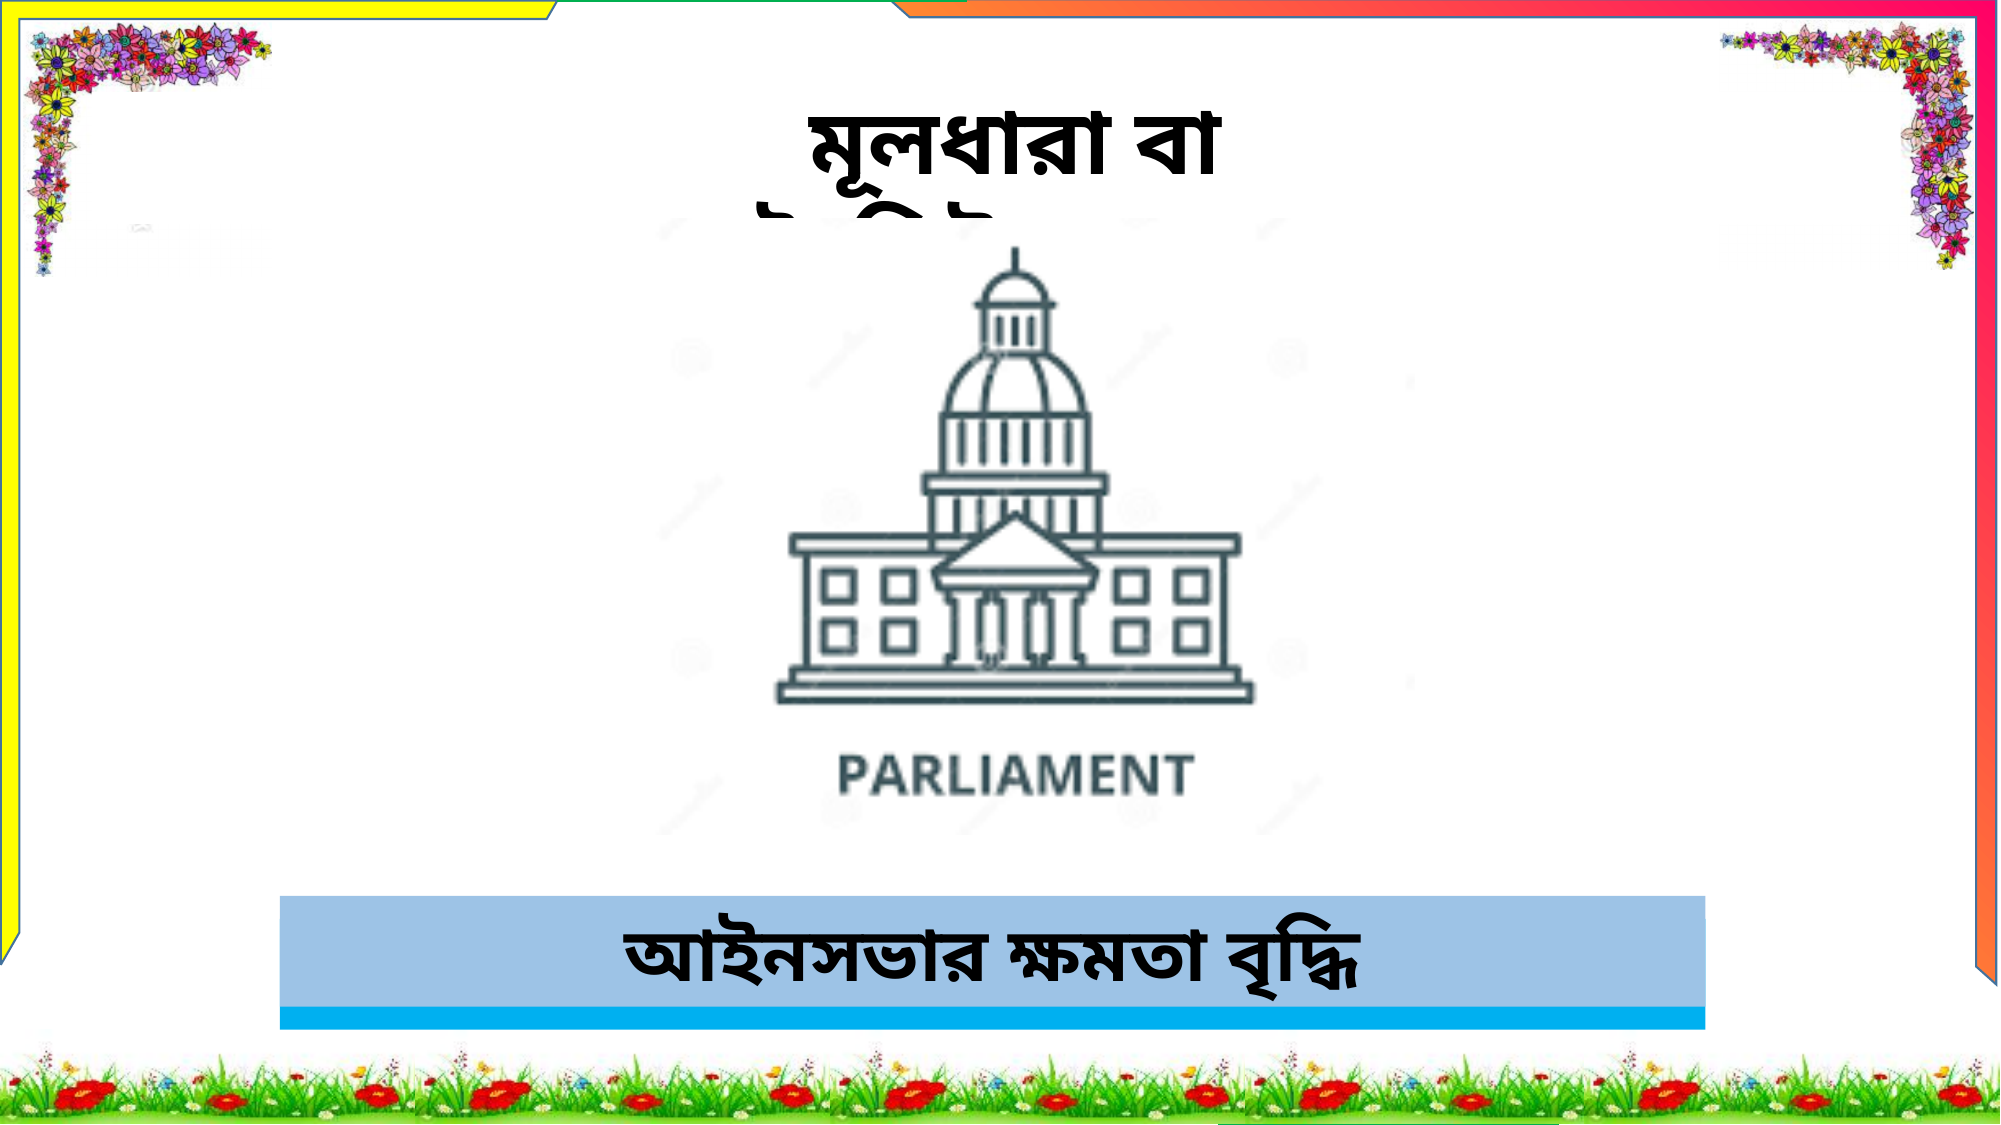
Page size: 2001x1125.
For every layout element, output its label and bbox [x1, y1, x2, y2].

text_box [279, 895, 1706, 1030]
picture [617, 217, 1415, 835]
text_box [0, 0, 2000, 1125]
